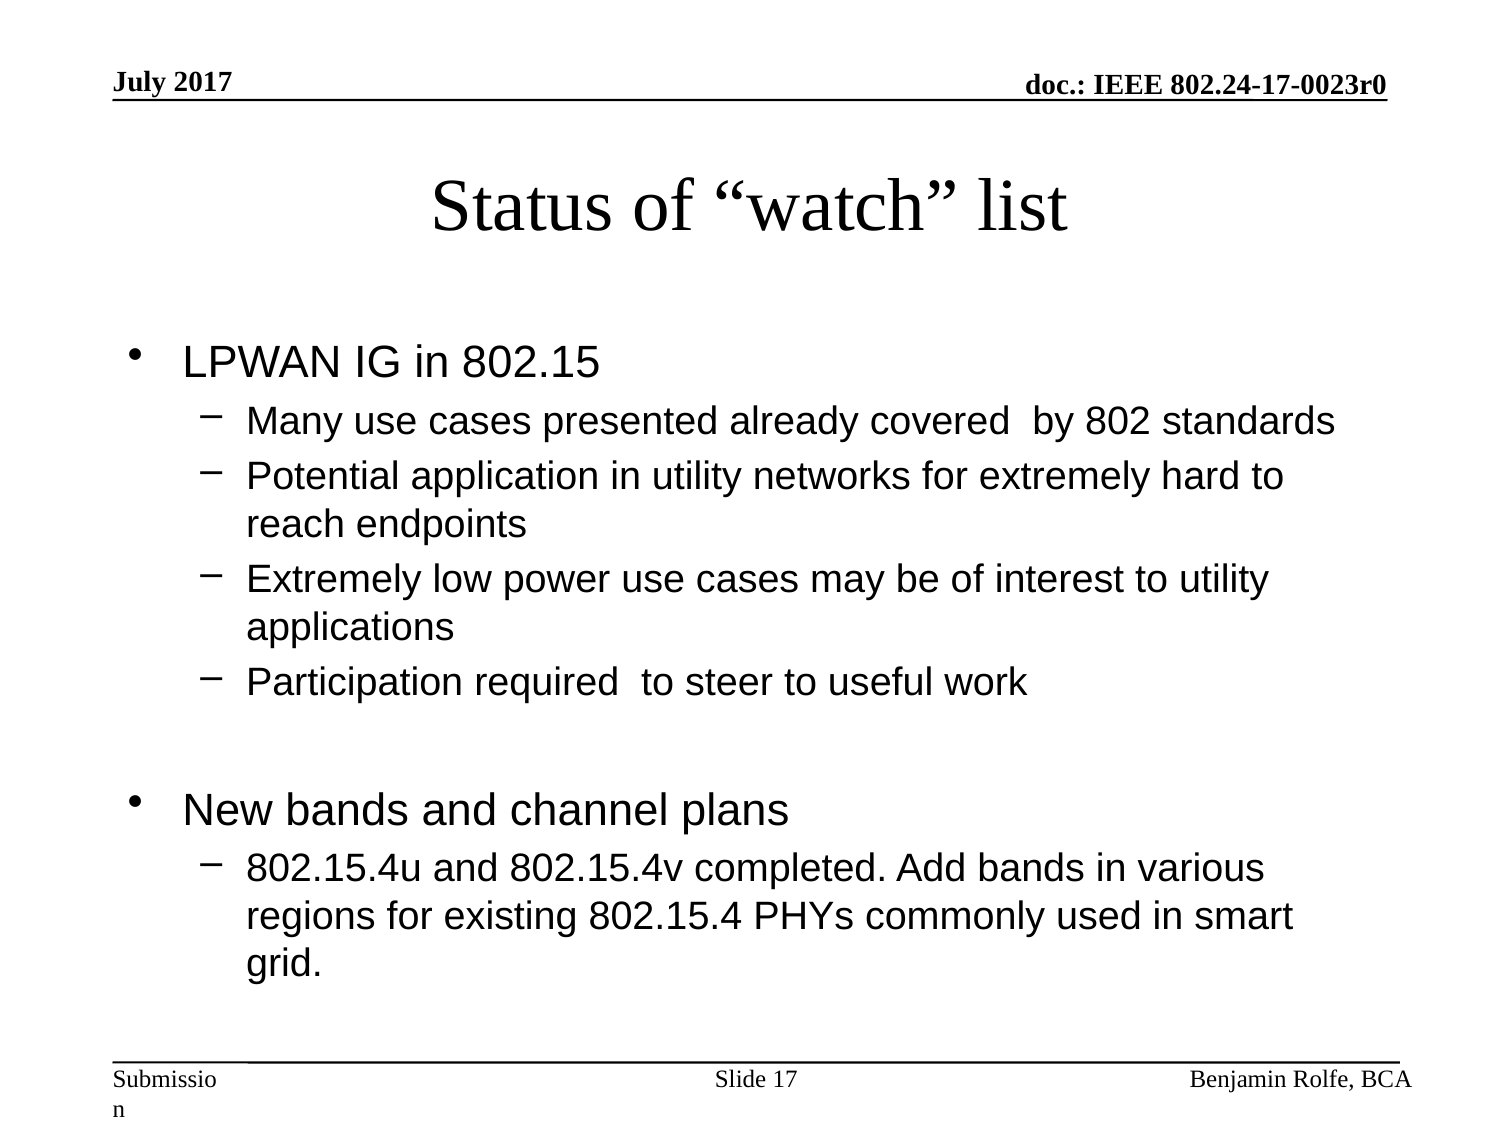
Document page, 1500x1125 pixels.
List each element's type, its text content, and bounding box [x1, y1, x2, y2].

footer Benjamin Rolfe, BCA [900, 1062, 1413, 1093]
slide_number Slide 17 [712, 1062, 800, 1093]
title Status of “watch” list [112, 112, 1388, 288]
list LPWAN IG in 802.15 Many use cases presented already covered by 802 standards Potential application in utility networks for extremely hard to reach endpoints Extremely low power use cases may be of interest to utility applications Participation required to steer to useful work New bands and channel plans 802.15.4u and 802.15.4v completed. Add bands in various regions for existing 802.15.4 PHYs commonly used in smart grid. [112, 324, 1388, 1000]
